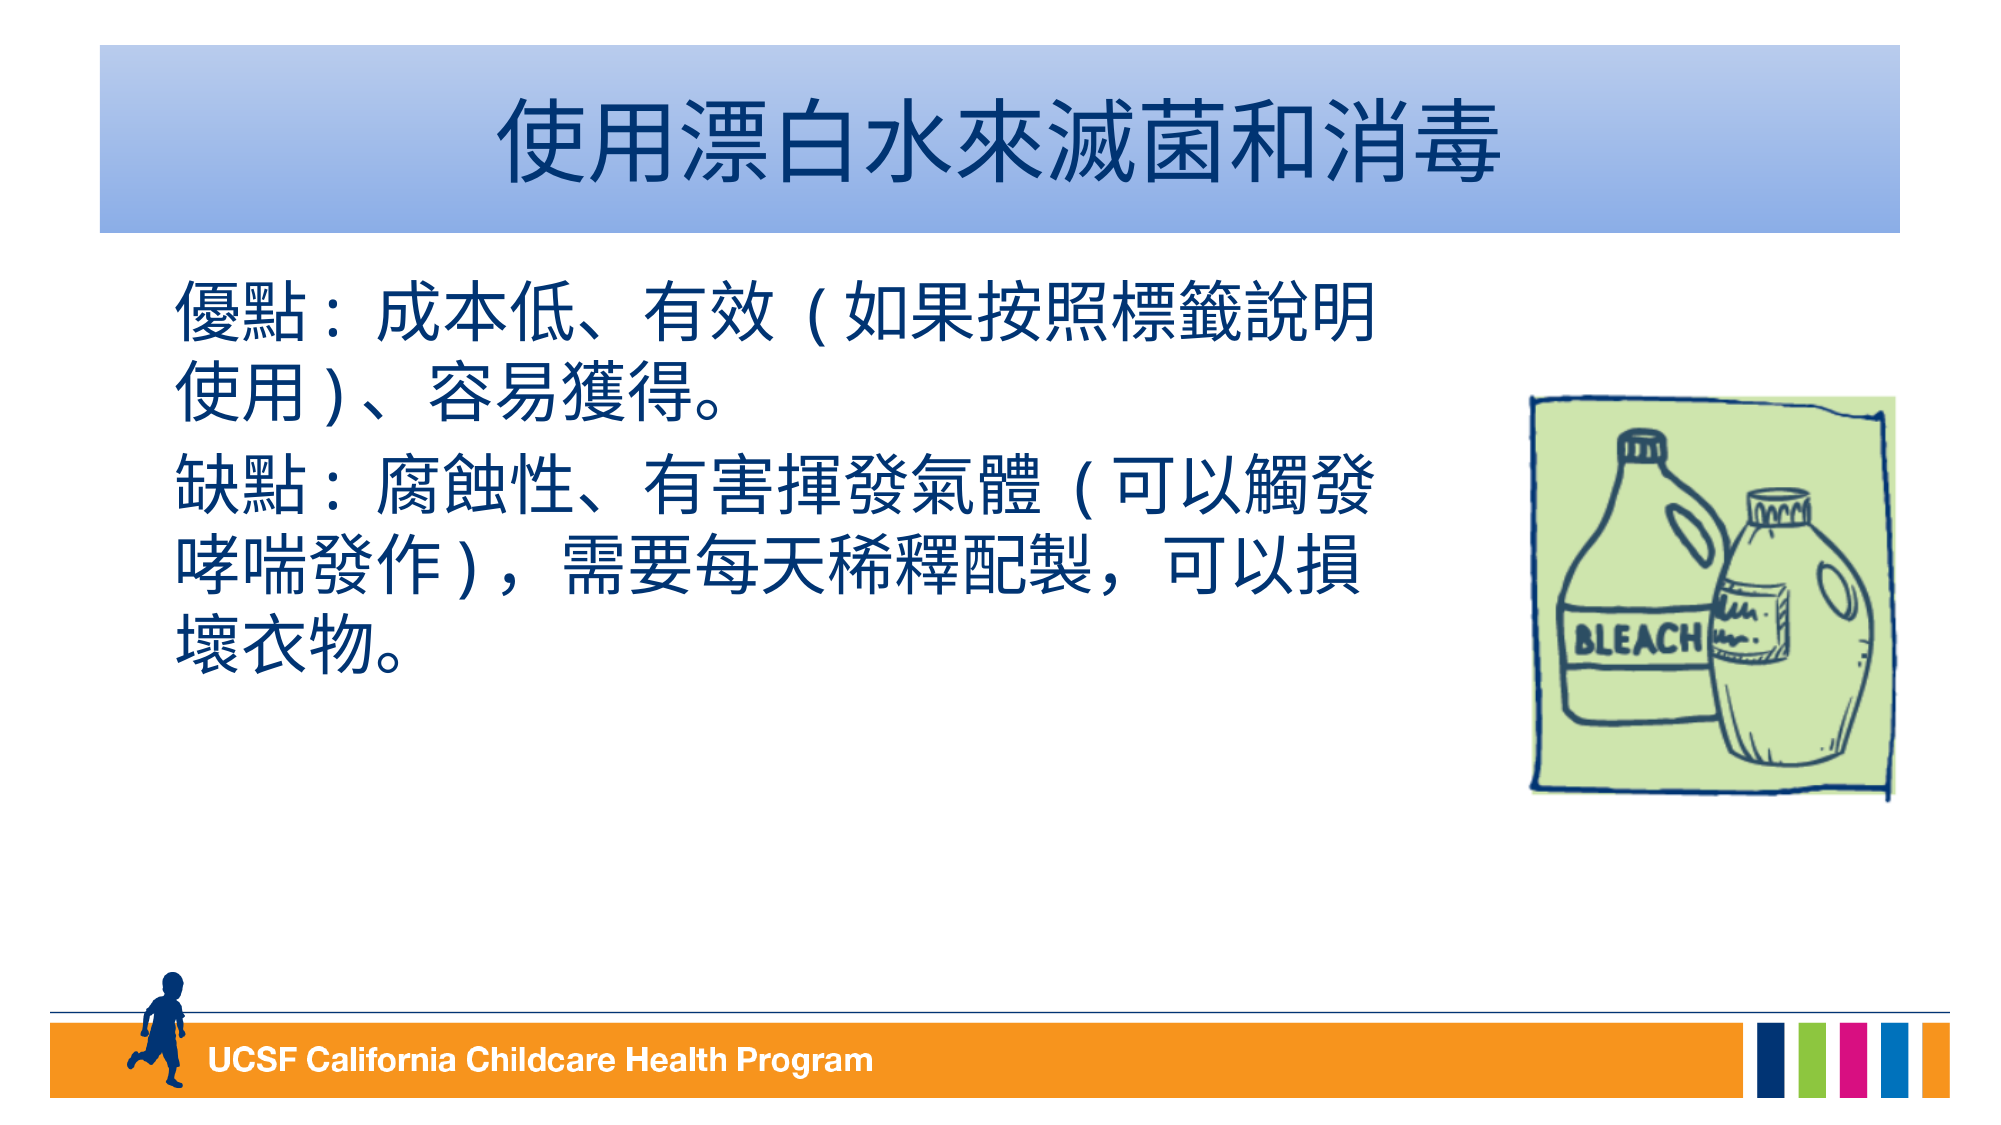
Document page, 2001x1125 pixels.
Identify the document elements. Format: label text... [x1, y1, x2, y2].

picture [50, 972, 1950, 1098]
picture [1505, 388, 1927, 814]
title 使用漂白水來滅菌和消毒 [99, 45, 1900, 233]
list 優點: 成本低、有效 (如果按照標籤說明使用)、容易獲得。 缺點: 腐蝕性、有害揮發氣體 (可以觸發哮喘發作)，需要每天稀釋配製，可以損壞衣物。 [99, 262, 1422, 884]
